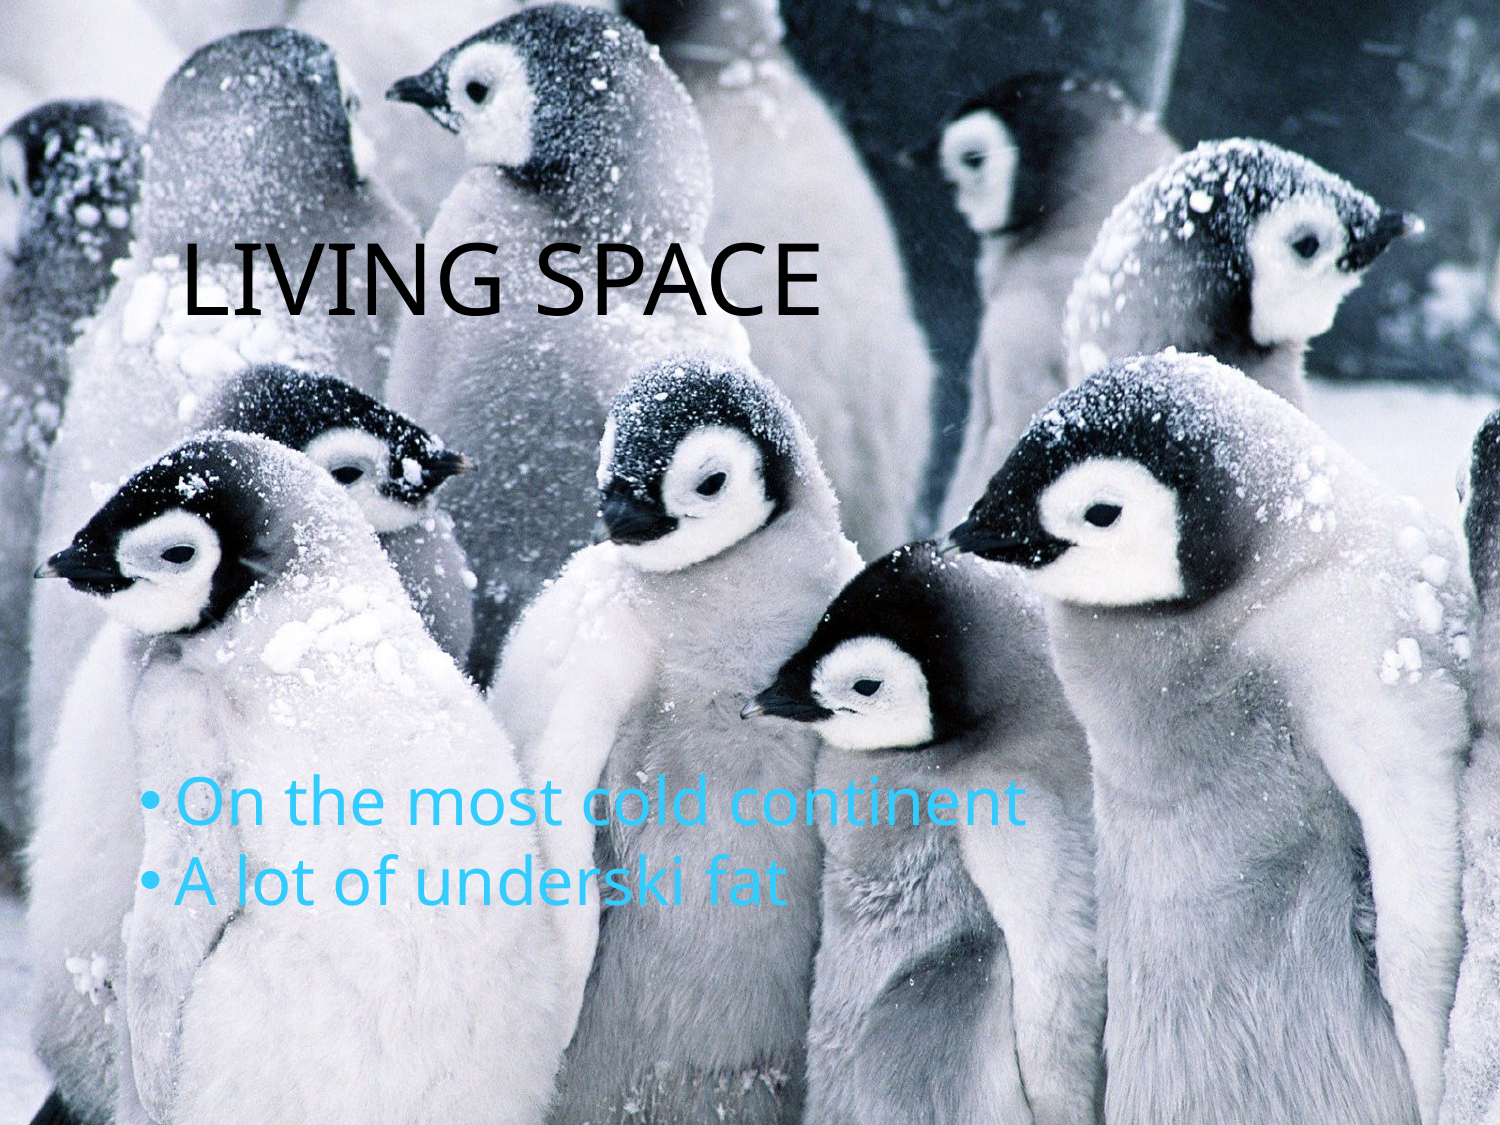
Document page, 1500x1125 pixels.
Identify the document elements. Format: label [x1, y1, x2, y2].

list [0, 0, 1500, 1125]
